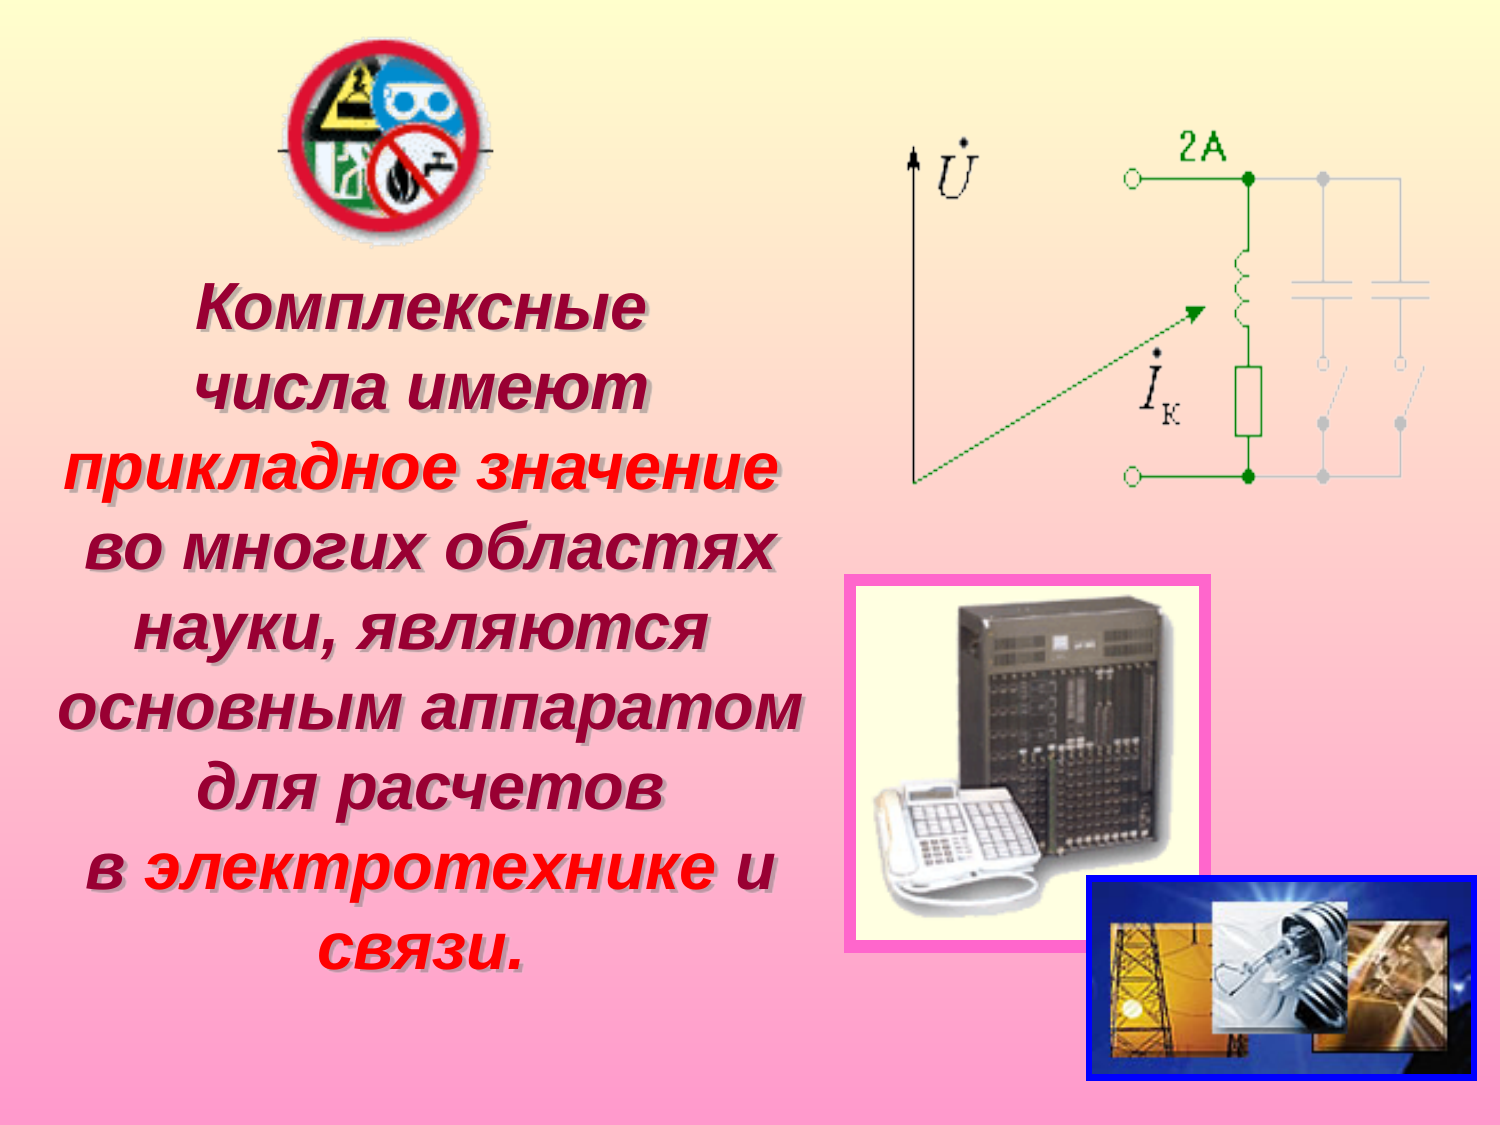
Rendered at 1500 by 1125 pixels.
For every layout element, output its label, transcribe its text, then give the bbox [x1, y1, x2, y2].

slide_number 27 [1074, 1024, 1426, 1103]
picture [855, 585, 1471, 1075]
picture [277, 30, 494, 256]
picture [761, 125, 1436, 495]
text_box Комплексные числа имеют прикладное значение во многих областях науки, являются основным аппаратом для расчетов в электротехнике и связи. [0, 255, 892, 990]
